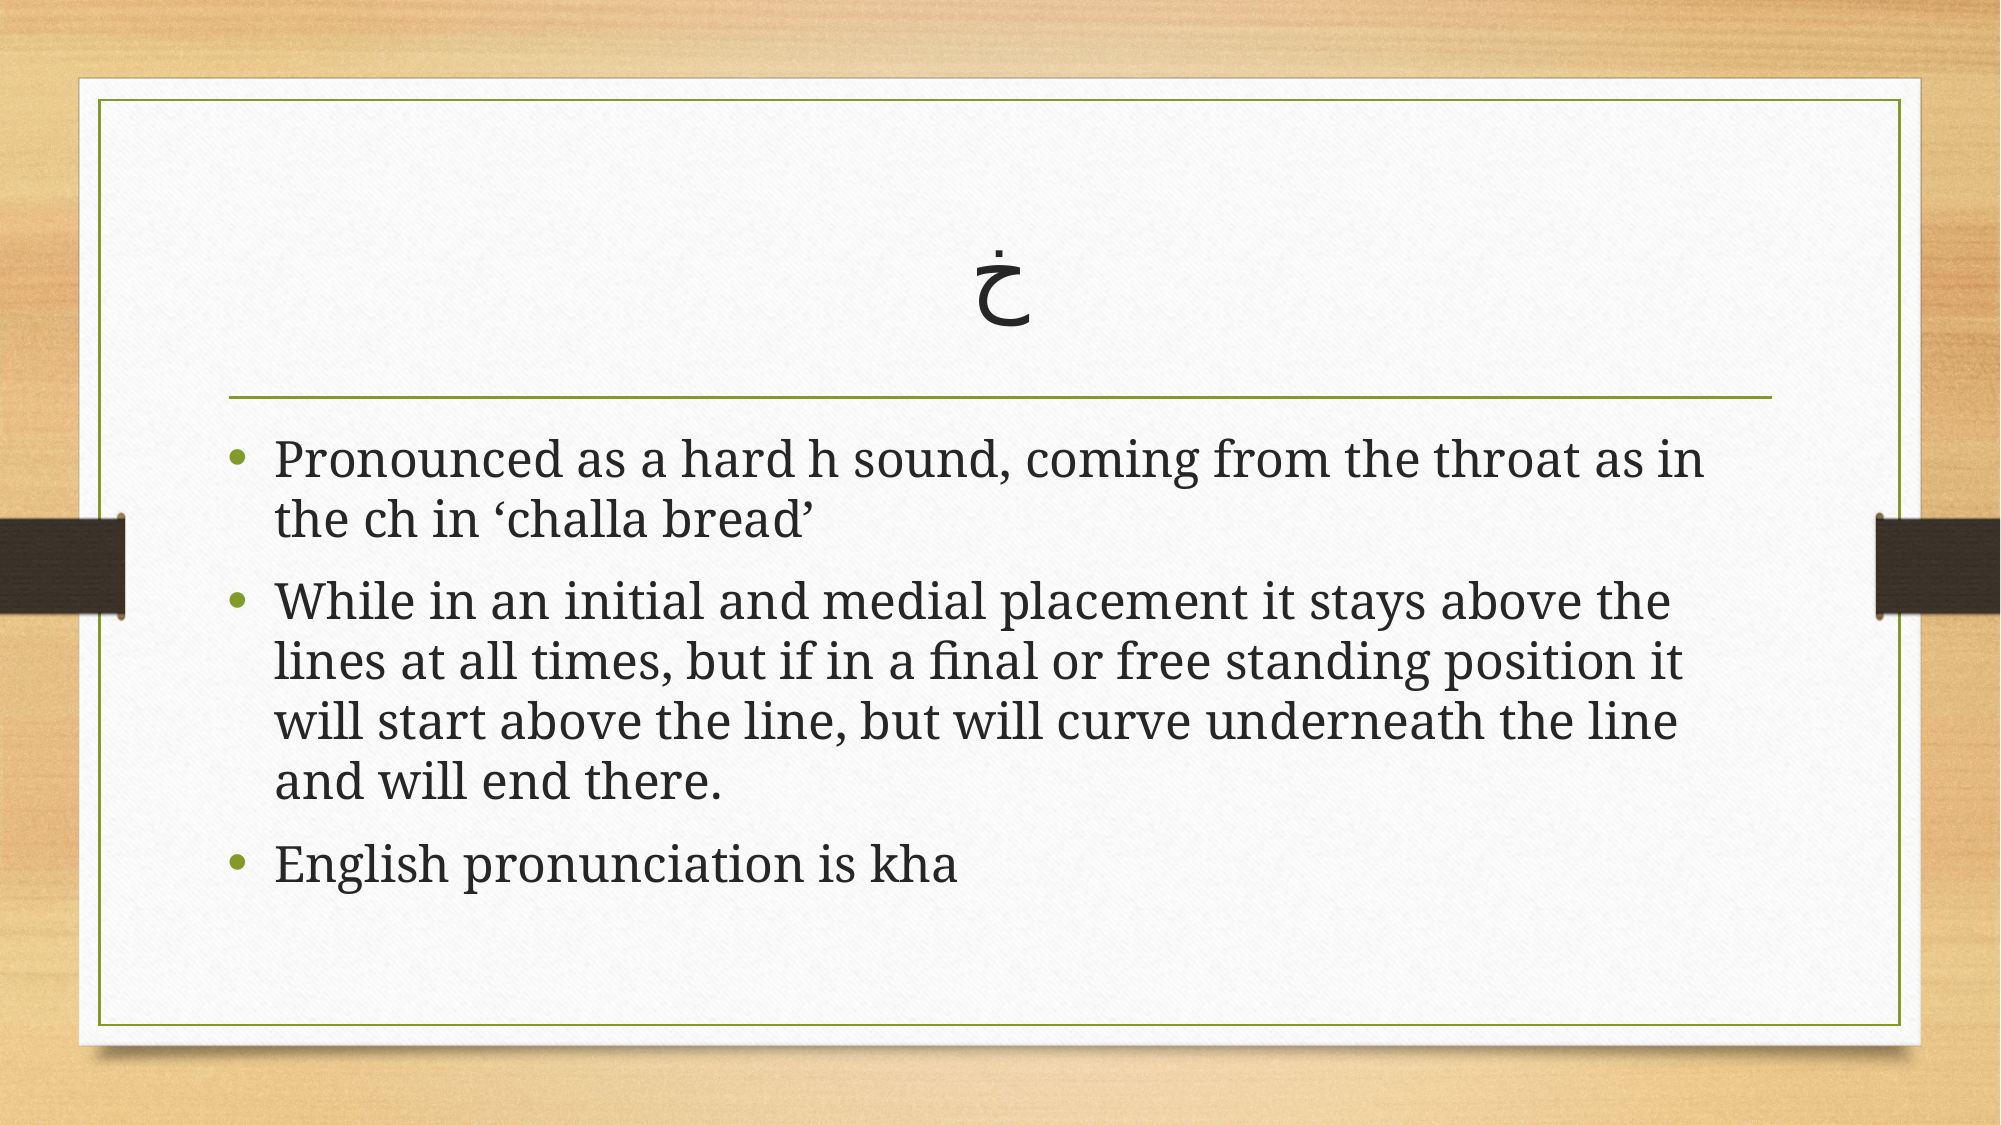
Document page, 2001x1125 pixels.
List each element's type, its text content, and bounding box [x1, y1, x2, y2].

title خ [212, 161, 1788, 375]
picture [0, 0, 2001, 1125]
list Pronounced as a hard h sound, coming from the throat as in the ch in ‘challa bread’ While in an initial and medial placement it stays above the lines at all times, but if in a final or free standing position it will start above the line, but will curve underneath the line and will end there. English pronunciation is kha [212, 419, 1788, 964]
